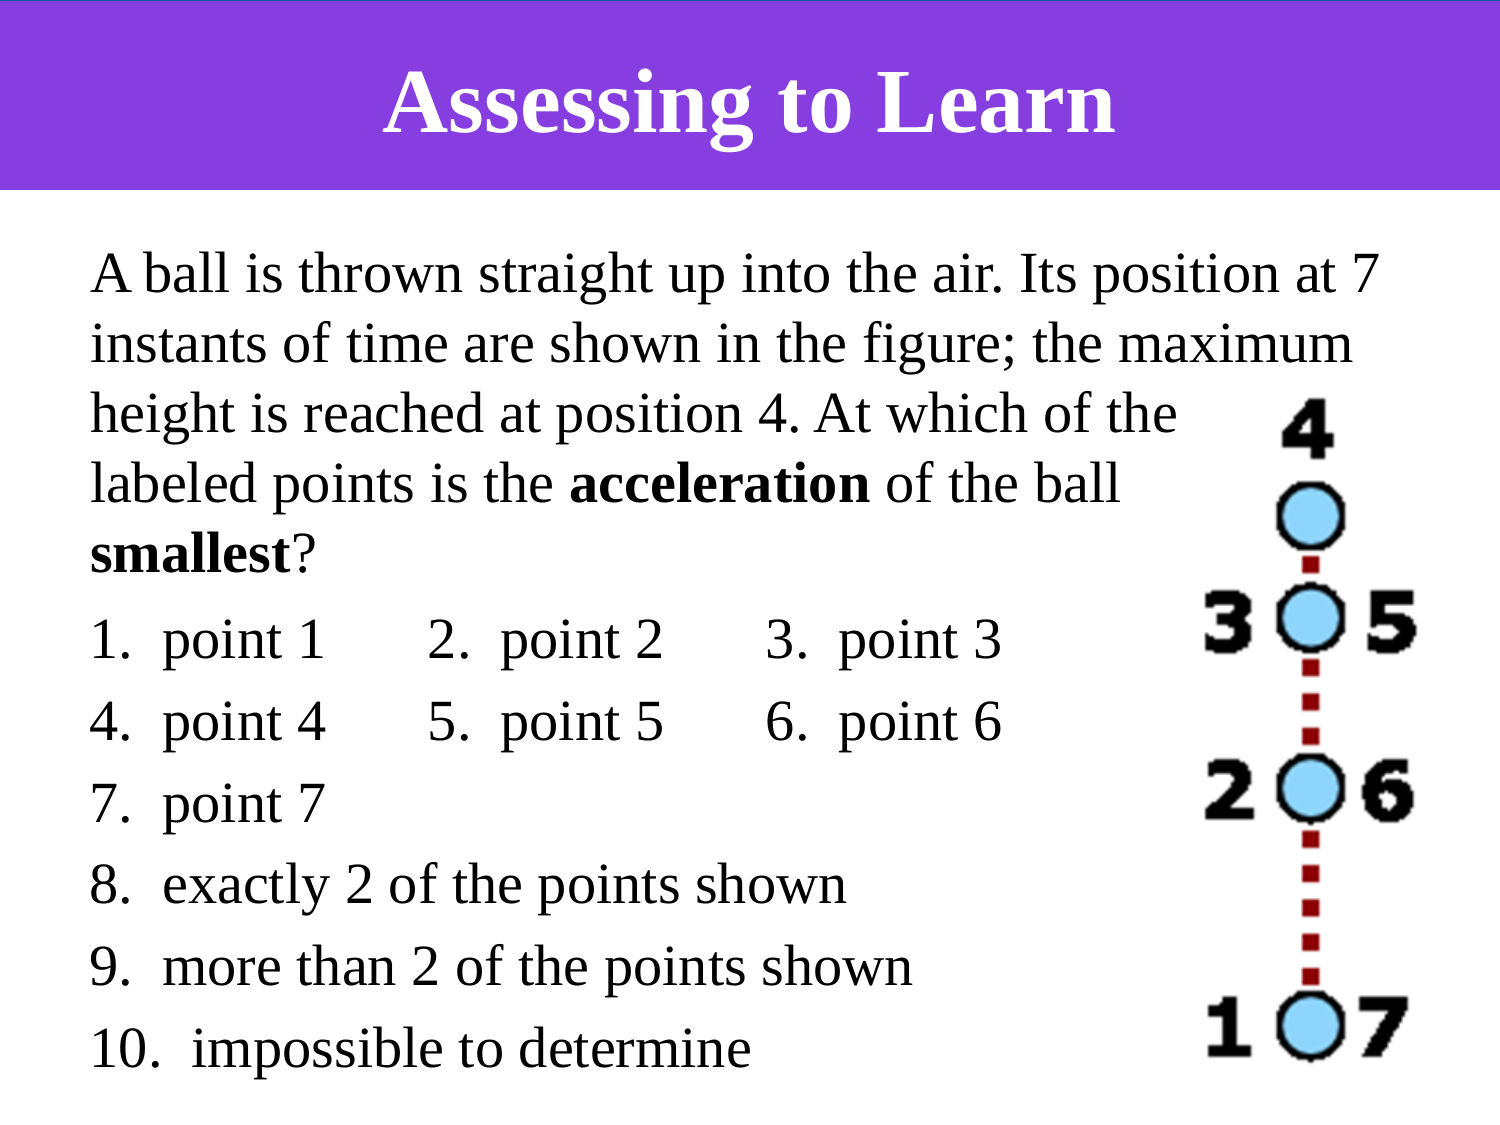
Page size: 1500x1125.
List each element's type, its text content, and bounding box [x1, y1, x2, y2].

picture [0, 0, 1500, 190]
picture [1199, 379, 1426, 1077]
text_box A ball is thrown straight up into the air. Its position at 7 instants of time are shown in the figure; the maximum height is reached at position 4. At which of the labeled points is the acceleration of the ball smallest? [75, 226, 1400, 592]
text_box 1. point 1 2. point 2 3. point 3 4. point 4 5. point 5 6. point 6 7. point 7 8. exactly 2 of the points shown 9. more than 2 of the points shown 10. impossible to determine [75, 592, 1194, 938]
